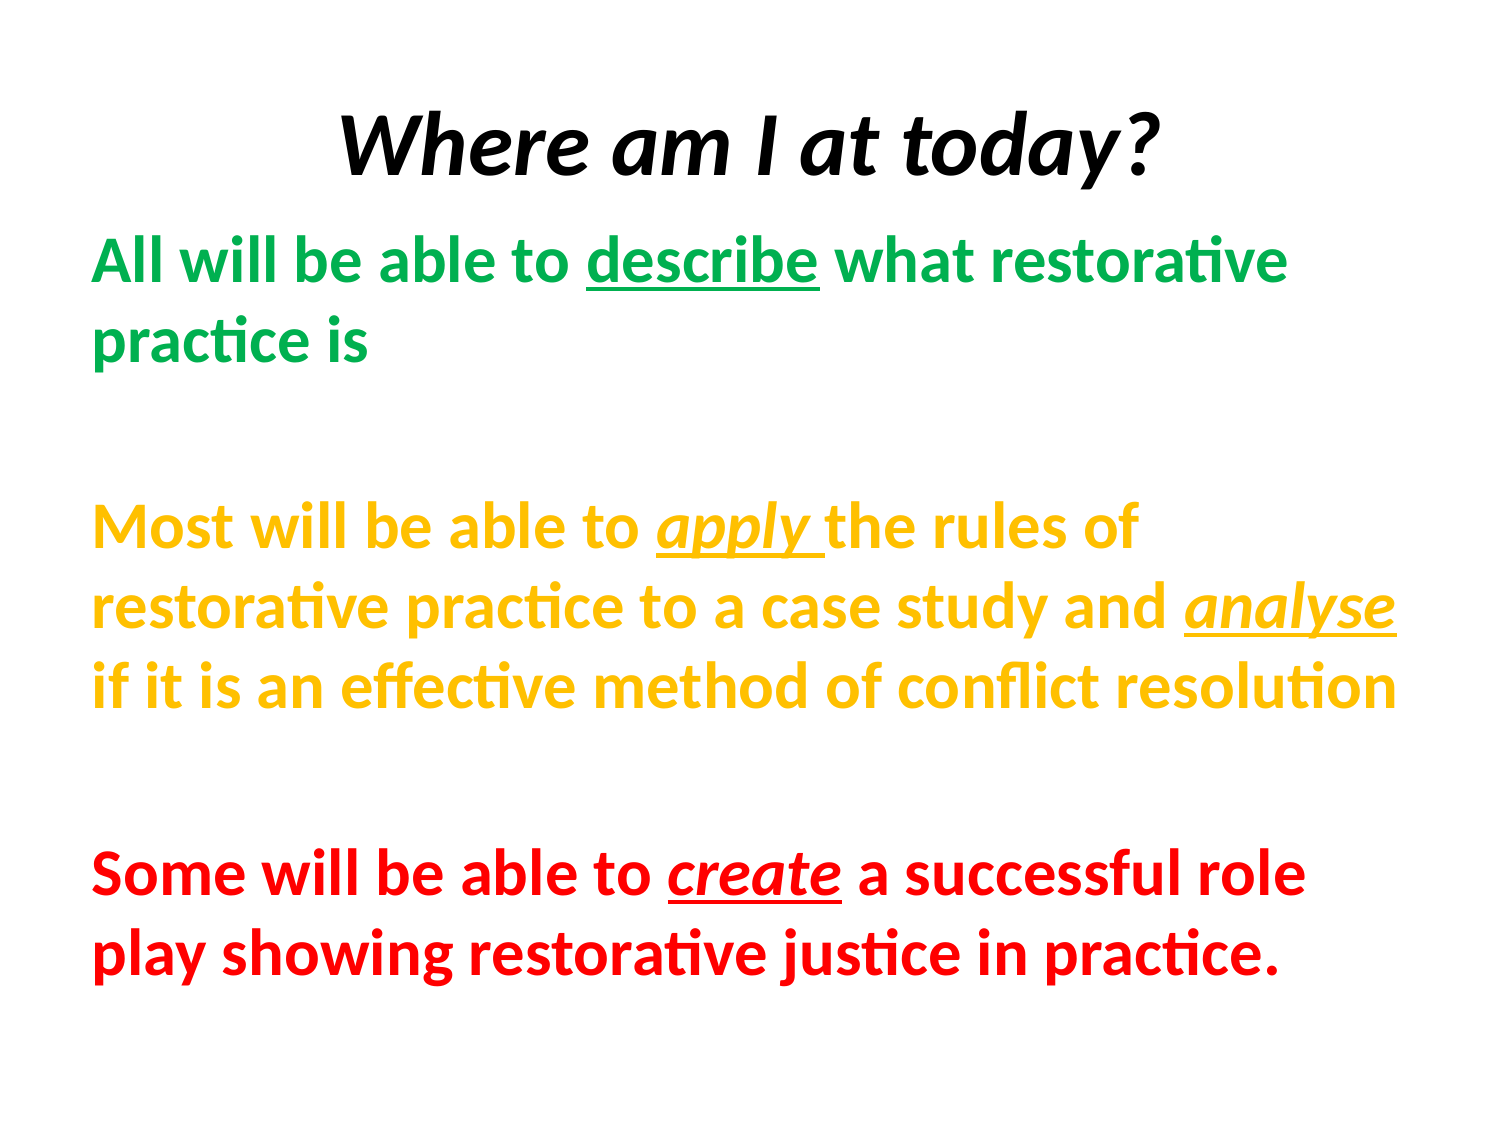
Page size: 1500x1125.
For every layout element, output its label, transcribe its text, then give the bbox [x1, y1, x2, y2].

list All will be able to describe what restorative practice is Most will be able to apply the rules of restorative practice to a case study and analyse if it is an effective method of conflict resolution Some will be able to create a successful role play showing restorative justice in practice. [76, 207, 1427, 951]
title Where am I at today? [74, 44, 1426, 233]
